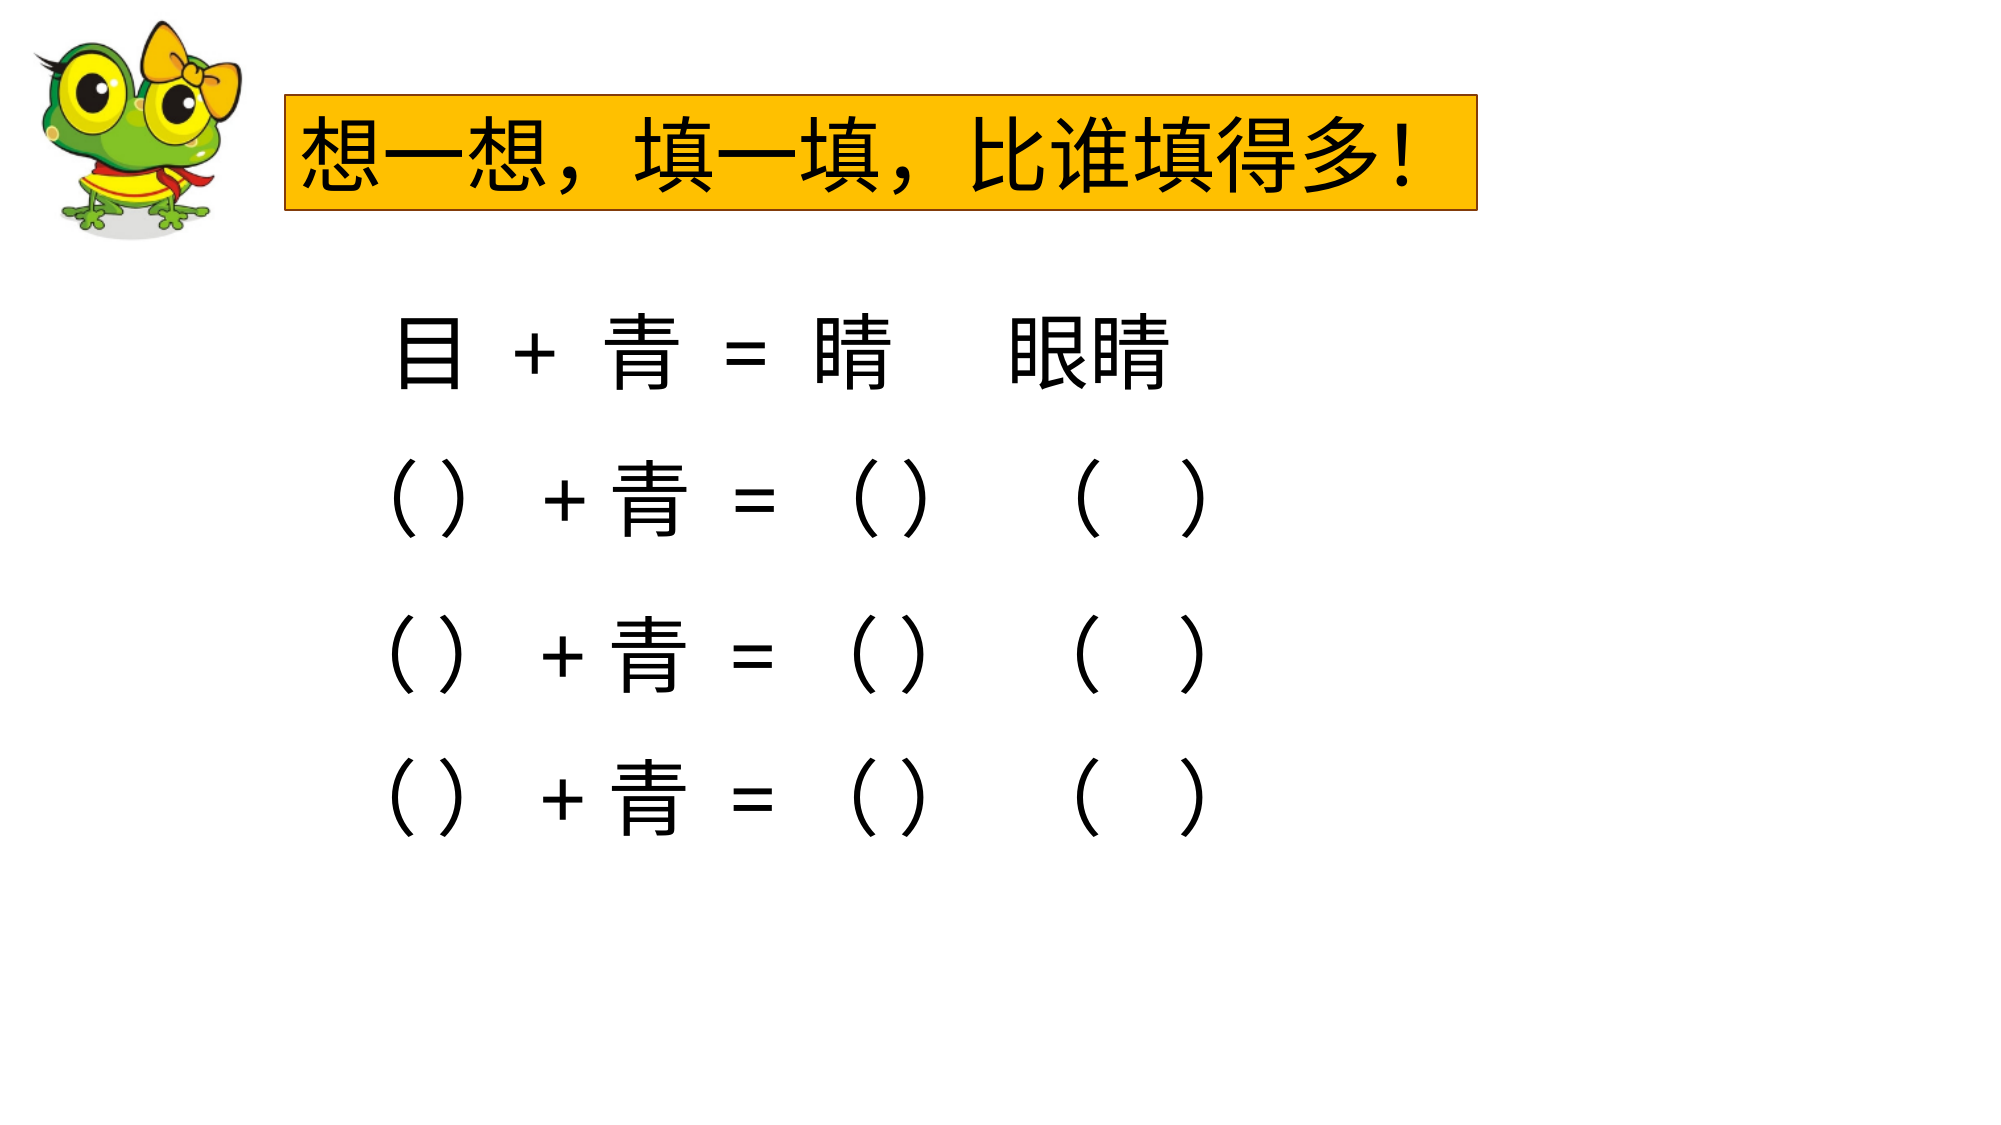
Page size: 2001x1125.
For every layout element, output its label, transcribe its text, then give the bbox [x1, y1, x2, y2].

picture [18, 8, 258, 242]
text_box （ ）+青 =（ ） （ ） [319, 595, 1601, 711]
text_box 想一想，填一填，比谁填得多！ [284, 95, 1478, 211]
text_box 目 + 青 = 睛 眼睛 [373, 292, 1550, 408]
text_box （ ）+青 =（ ） （ ） [321, 439, 1602, 555]
text_box （ ）+青 =（ ） （ ） [319, 738, 1601, 854]
